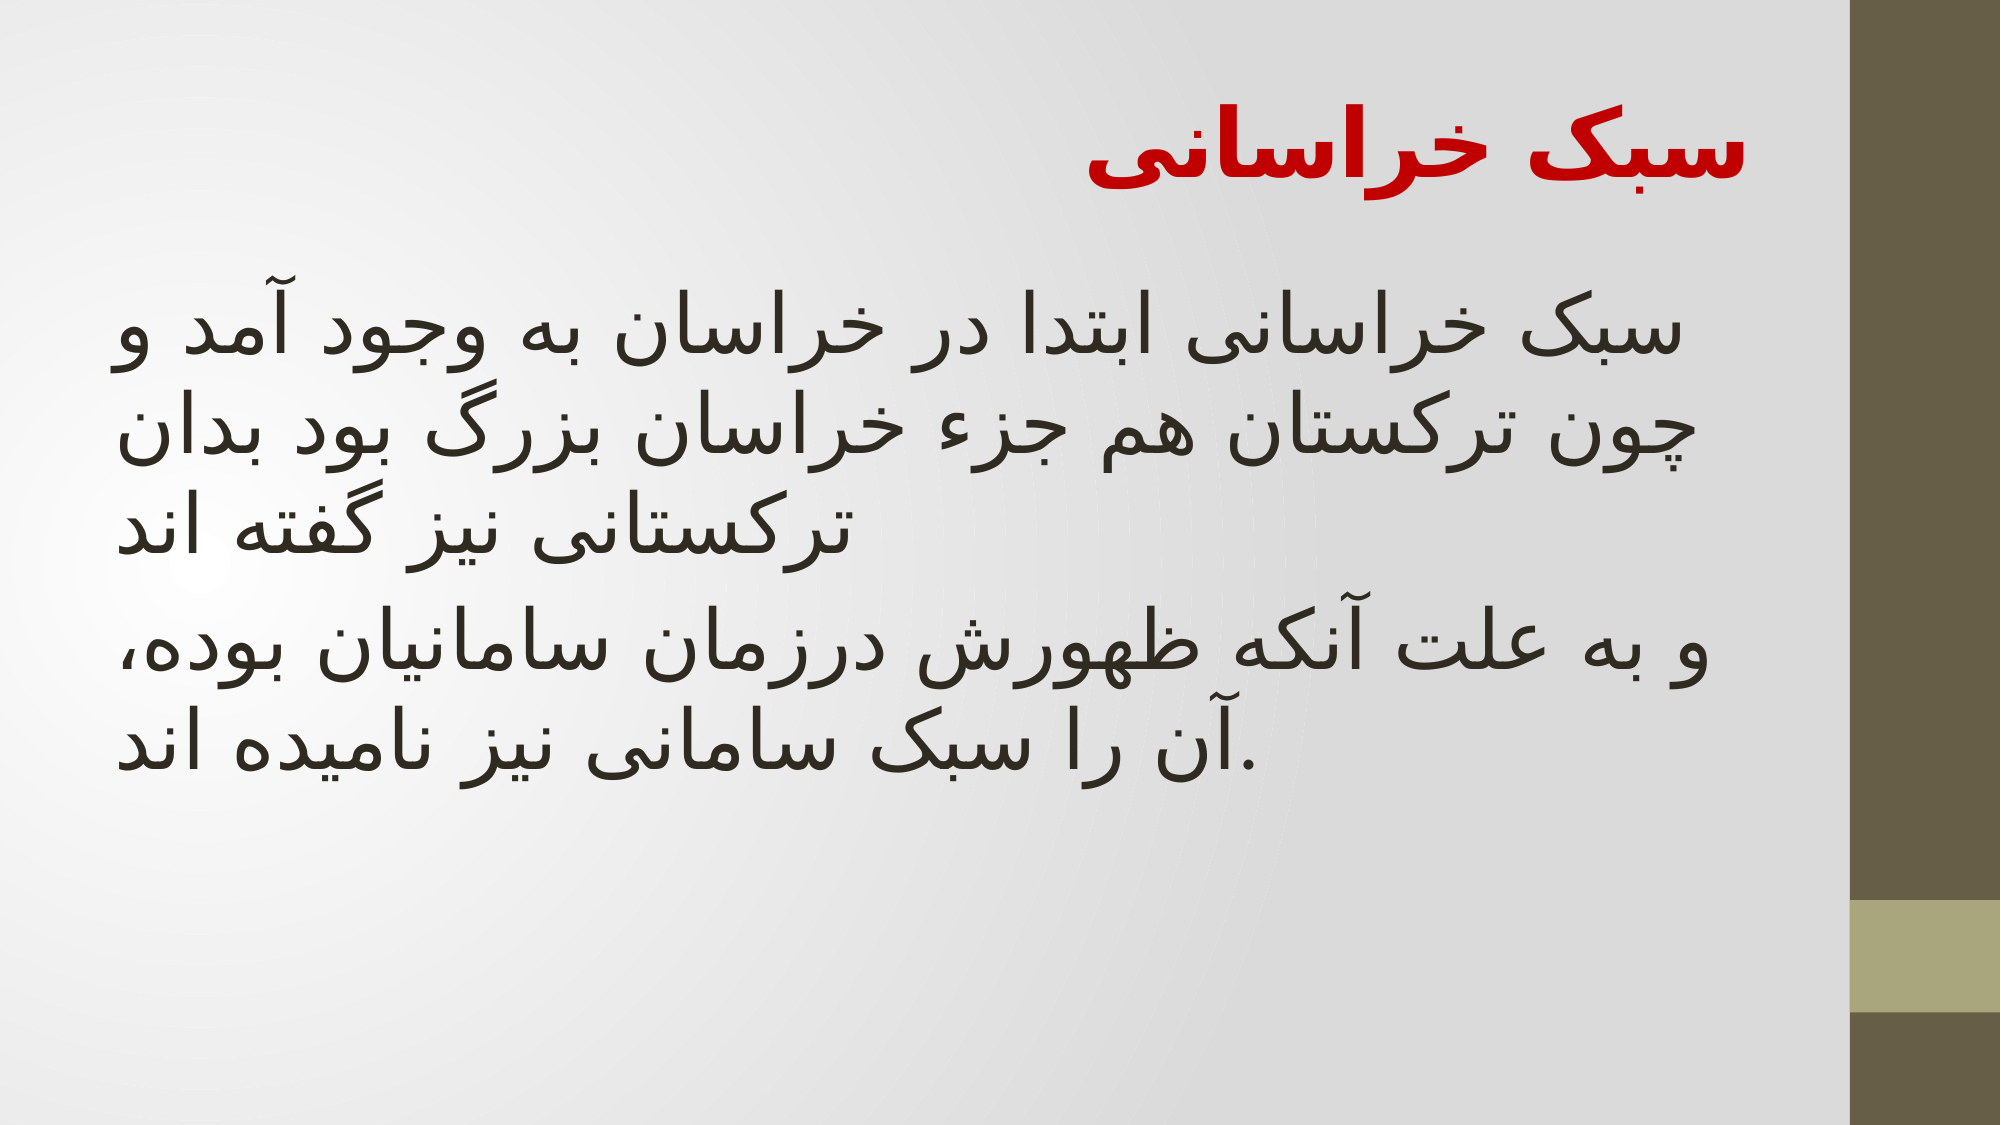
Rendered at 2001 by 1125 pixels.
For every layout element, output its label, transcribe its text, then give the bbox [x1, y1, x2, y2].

title سبک خراسانی [99, 45, 1767, 233]
list سبک خراسانی ابتدا در خراسان به وجود آمد و چون ترکستان هم جزء خراسان بزرگ بود بدان ترکستانی نیز گفته اند و به علت آنکه ظهورش درزمان سامانیان بوده، آن را سبک سامانی نیز نامیده اند. [99, 262, 1767, 1050]
